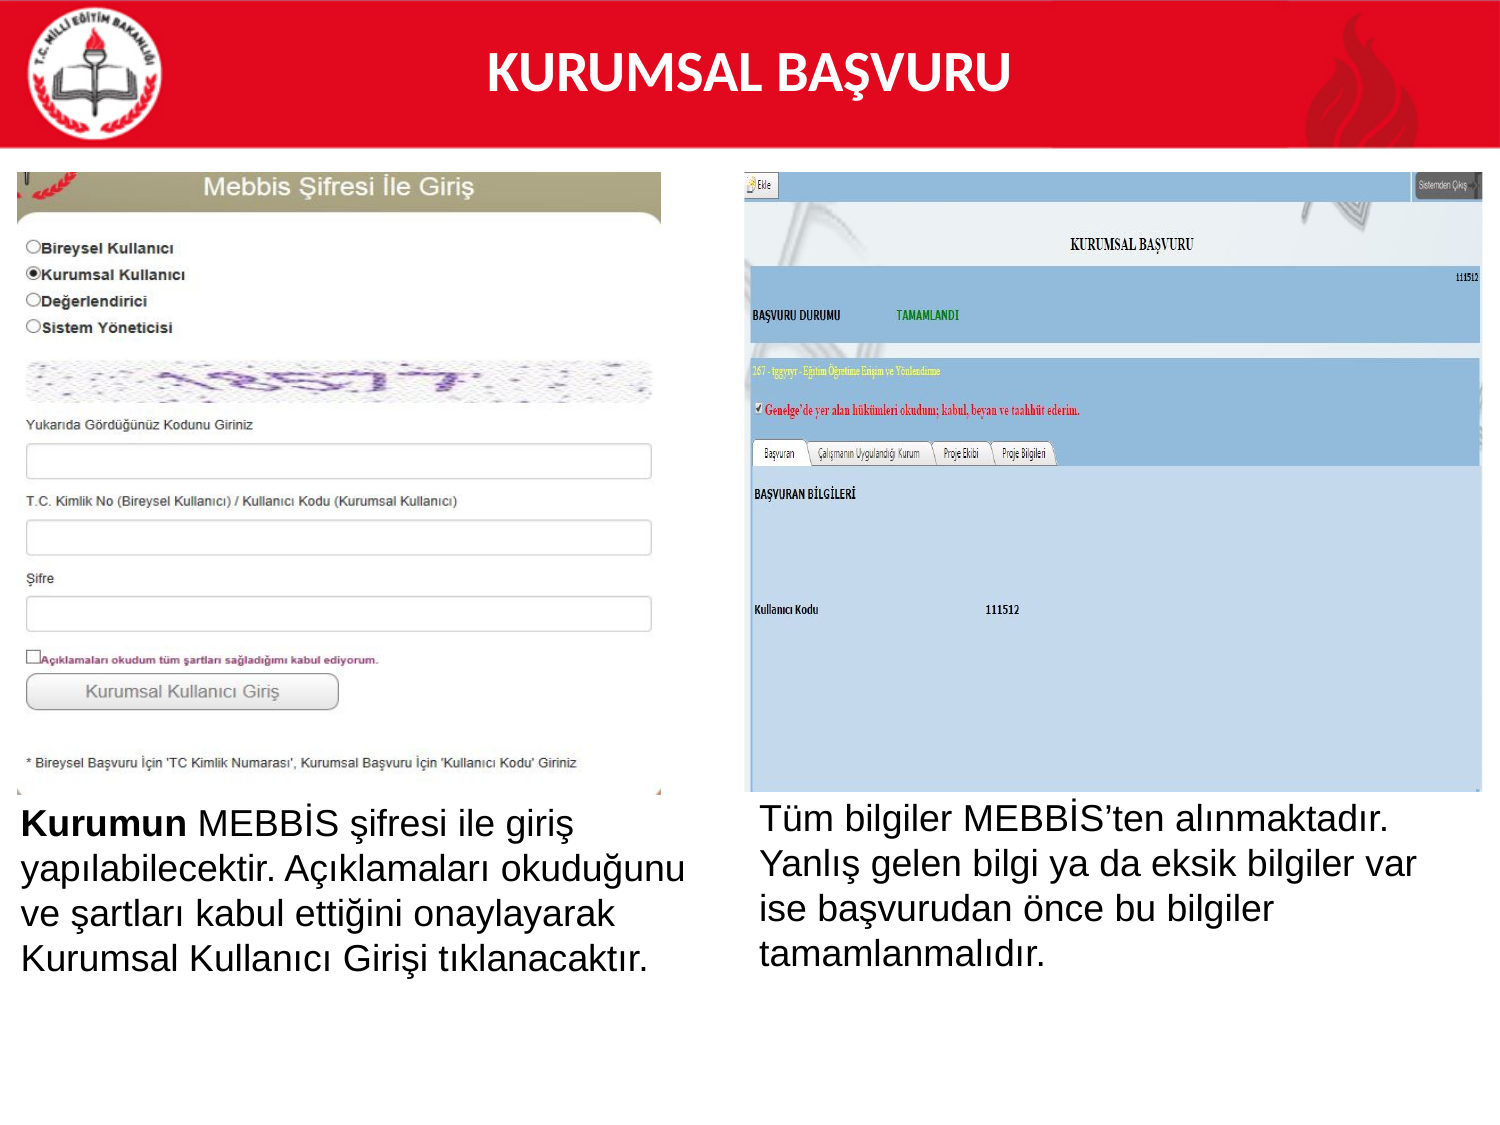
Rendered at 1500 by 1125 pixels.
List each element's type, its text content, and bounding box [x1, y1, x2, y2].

title KURUMSAL BAŞVURU [159, 0, 1341, 138]
picture [0, 0, 1500, 1125]
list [744, 172, 1483, 792]
text_box Kurumun MEBBİS şifresi ile giriş yapılabilecektir. Açıklamaları okuduğunu ve şartları kabul ettiğini onaylayarak Kurumsal Kullanıcı Girişi tıklanacaktır. [5, 791, 715, 1032]
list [17, 172, 661, 795]
text_box Tüm bilgiler MEBBİS’ten alınmaktadır. Yanlış gelen bilgi ya da eksik bilgiler var ise başvurudan önce bu bilgiler tamamlanmalıdır. [744, 798, 1483, 1027]
